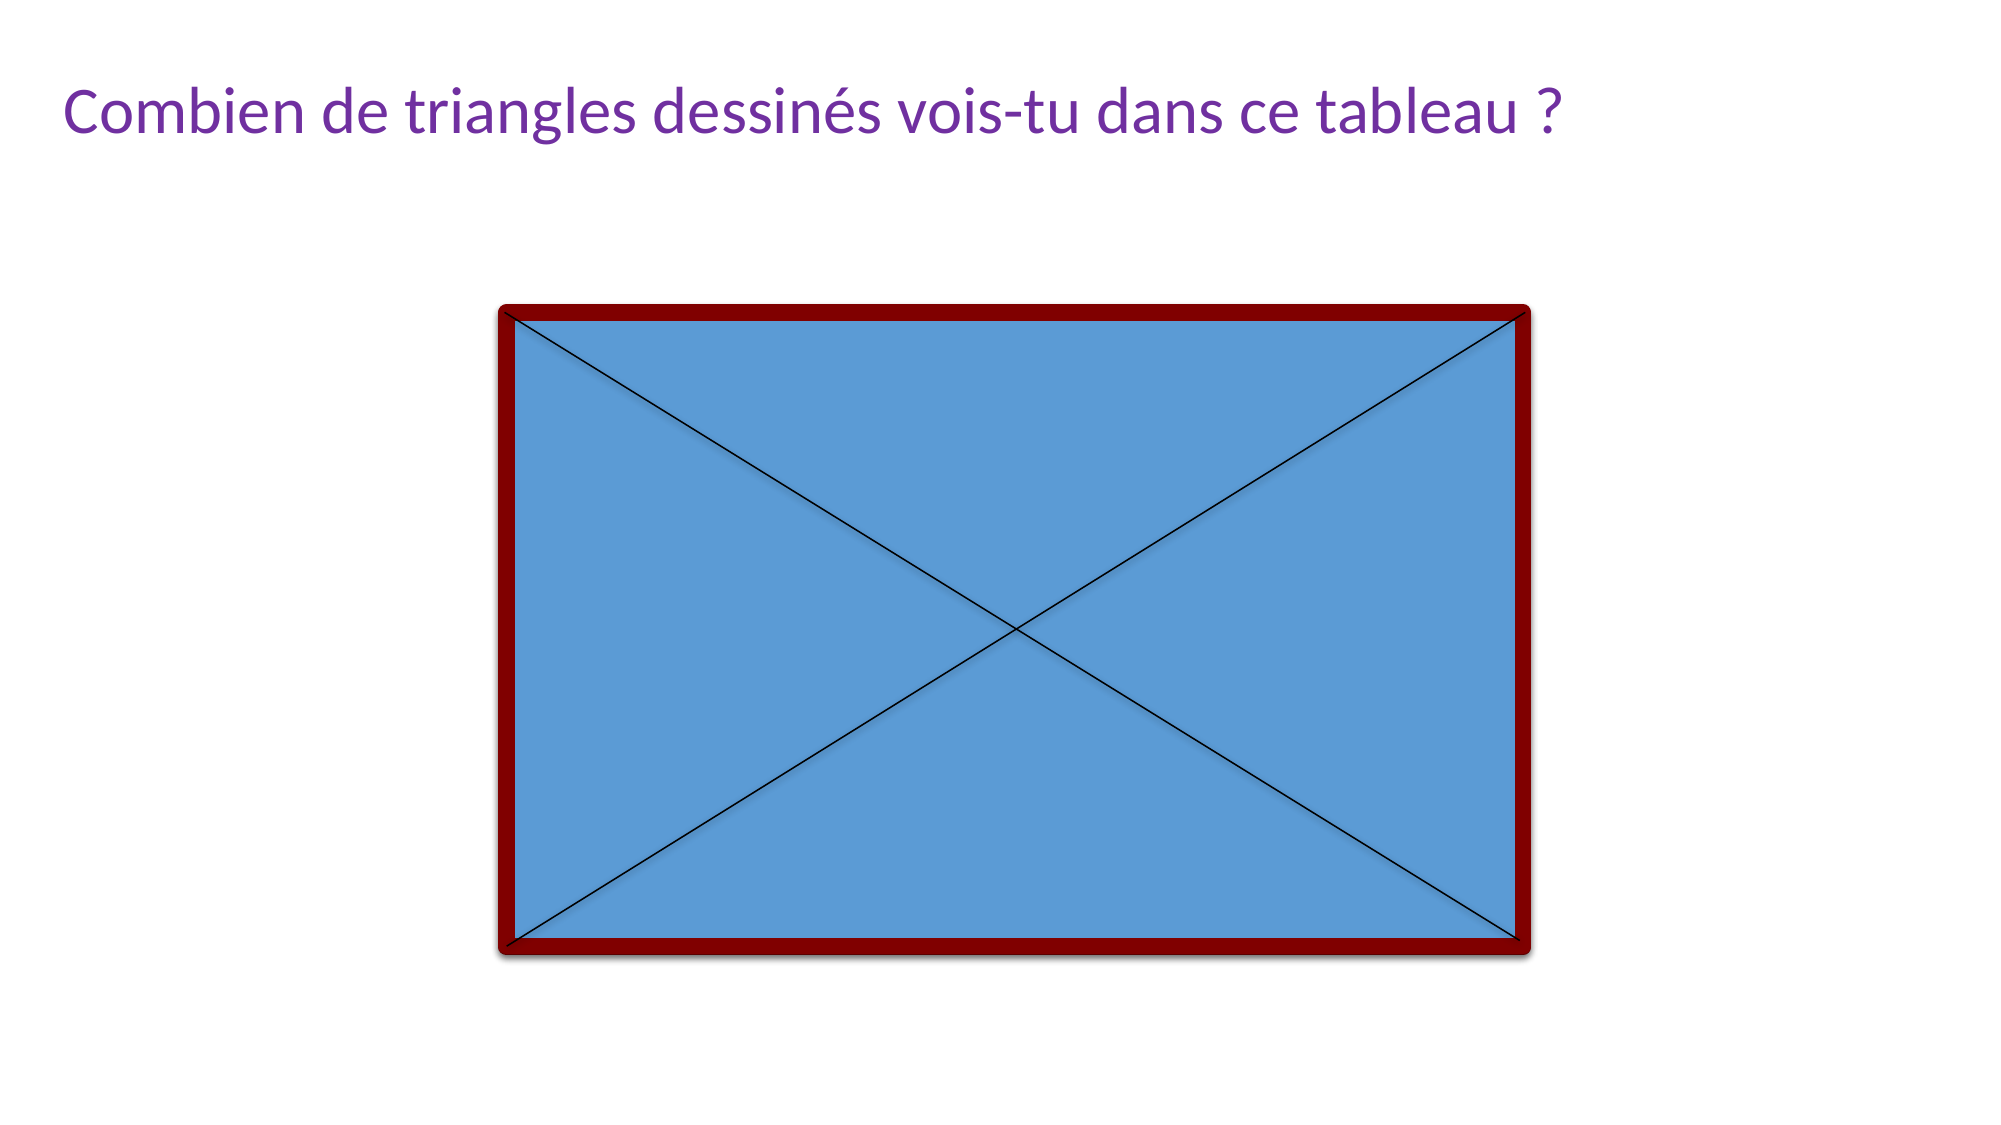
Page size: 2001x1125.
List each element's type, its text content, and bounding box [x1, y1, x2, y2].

text_box Combien de triangles dessinés vois-tu dans ce tableau ? [48, 59, 1748, 155]
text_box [506, 312, 1526, 947]
